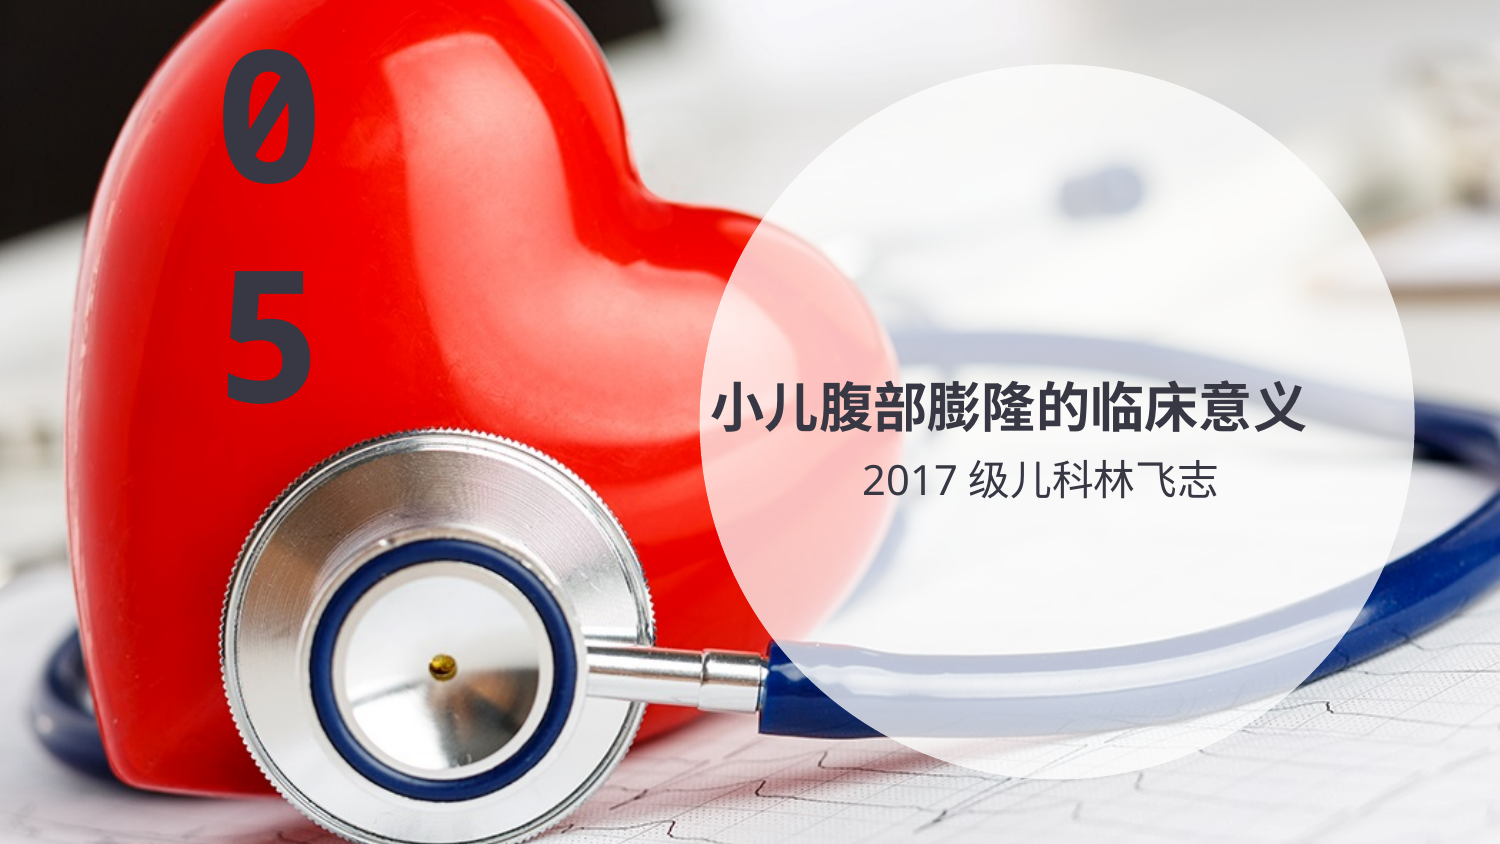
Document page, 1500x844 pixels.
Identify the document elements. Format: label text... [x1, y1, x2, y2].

text_box [0, 0, 1500, 844]
text_box [697, 389, 1417, 782]
text_box 05 [118, 49, 422, 389]
text_box 小儿腹部膨隆的临床意义 [699, 367, 1471, 445]
text_box [701, 62, 1413, 367]
text_box 2017级儿科林飞志 [791, 438, 1290, 510]
